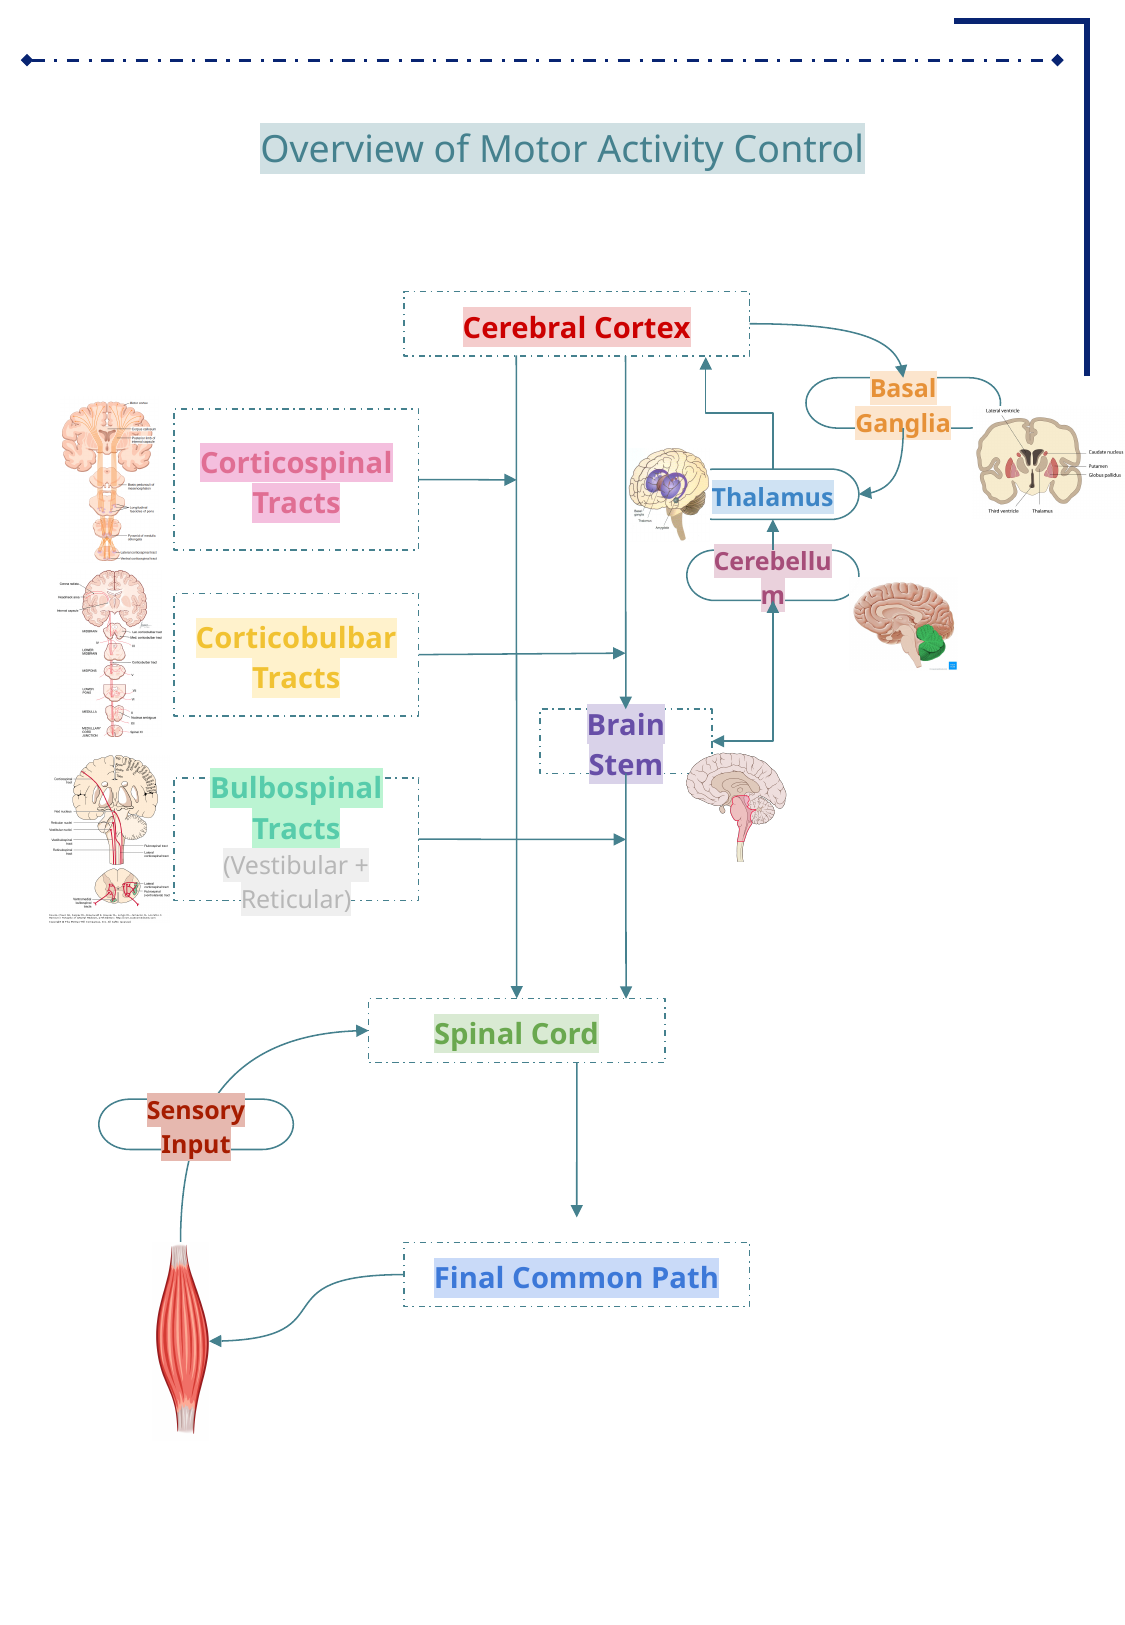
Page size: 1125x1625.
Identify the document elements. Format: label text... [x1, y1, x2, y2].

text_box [215, 1274, 404, 1342]
text_box Corticospinal Tracts [173, 409, 419, 550]
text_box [847, 438, 915, 484]
text_box Brain Stem [539, 709, 707, 774]
text_box Cerebral Cortex [403, 291, 750, 356]
text_box Corticobulbar Tracts [173, 593, 419, 716]
title Overview of Motor Activity Control [58, 95, 1067, 200]
text_box Basal Ganglia [805, 377, 1001, 429]
picture [60, 395, 160, 564]
picture [151, 1242, 210, 1441]
text_box Spinal Cord [368, 998, 665, 1063]
picture [57, 569, 163, 738]
text_box Cerebellum [686, 550, 859, 601]
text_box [749, 323, 904, 378]
text_box Bulbospinal Tracts (Vestibular + Reticular) [174, 777, 419, 901]
picture [627, 447, 711, 542]
text_box Final Common Path [403, 1242, 750, 1307]
picture [972, 406, 1125, 519]
text_box Sensory Input [98, 1099, 163, 1150]
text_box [683, 379, 796, 447]
text_box Thalamus [715, 469, 859, 520]
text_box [711, 600, 774, 742]
picture [685, 749, 788, 863]
picture [849, 577, 958, 672]
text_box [168, 1042, 381, 1231]
picture [49, 755, 170, 923]
